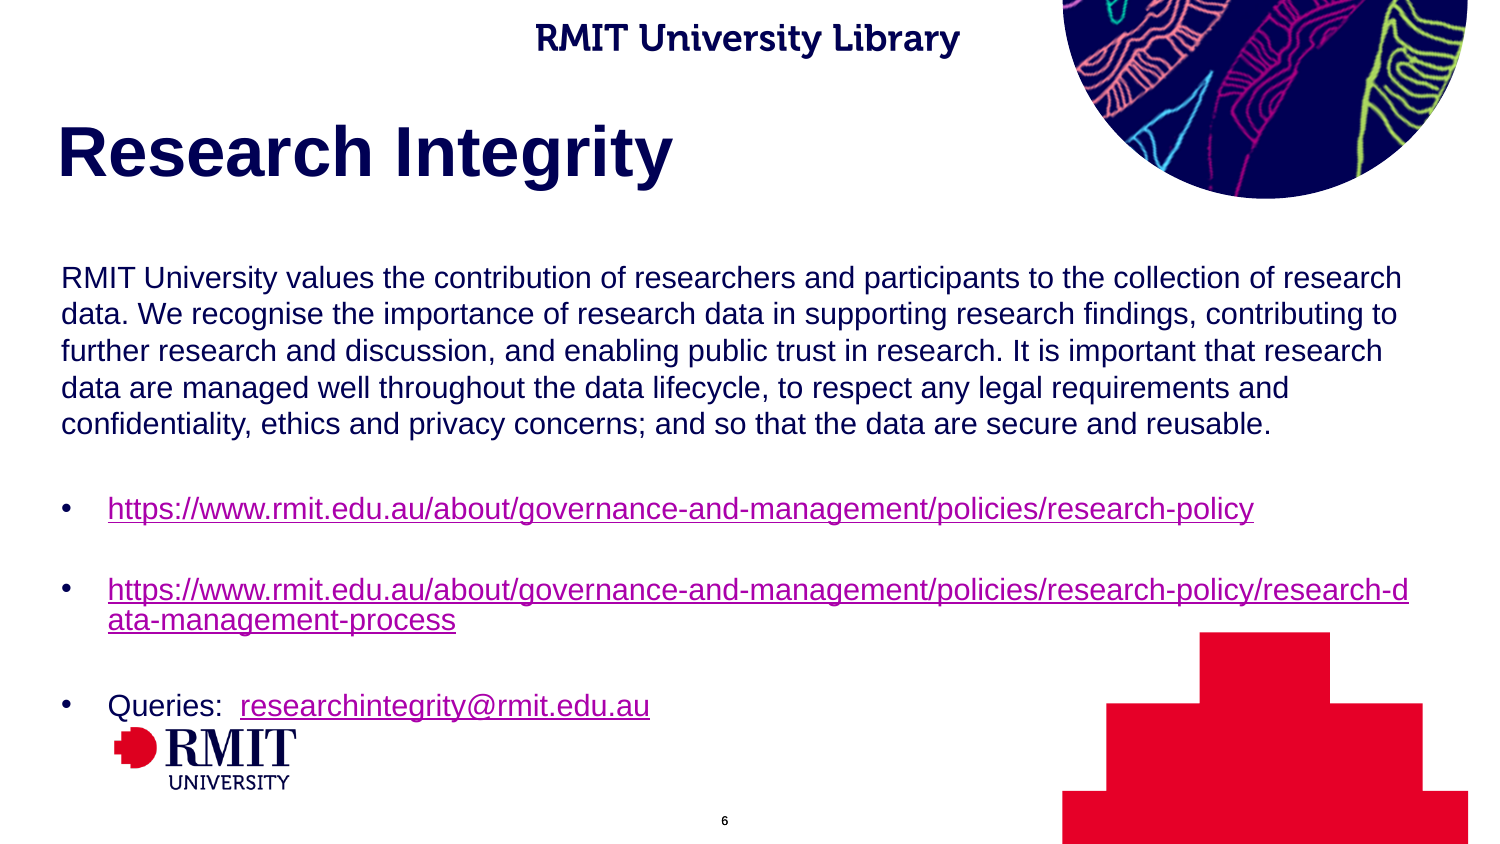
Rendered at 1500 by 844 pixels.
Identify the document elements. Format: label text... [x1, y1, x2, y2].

subtitle RMIT University values the contribution of researchers and participants to the collection of research data. We recognise the importance of research data in supporting research findings, contributing to further research and discussion, and enabling public trust in research. It is important that research data are managed well throughout the data lifecycle, to respect any legal requirements and confidentiality, ethics and privacy concerns; and so that the data are secure and reusable. https://www.rmit.edu.au/about/governance-and-management/policies/research-policy https://www.rmit.edu.au/about/governance-and-management/policies/research-policy/research-data-management-process Queries: researchintegrity@rmit.edu.au [46, 250, 1437, 728]
picture [1062, 0, 1470, 199]
picture [517, 8, 984, 68]
title Research Integrity [42, 101, 1273, 196]
picture [95, 728, 314, 808]
